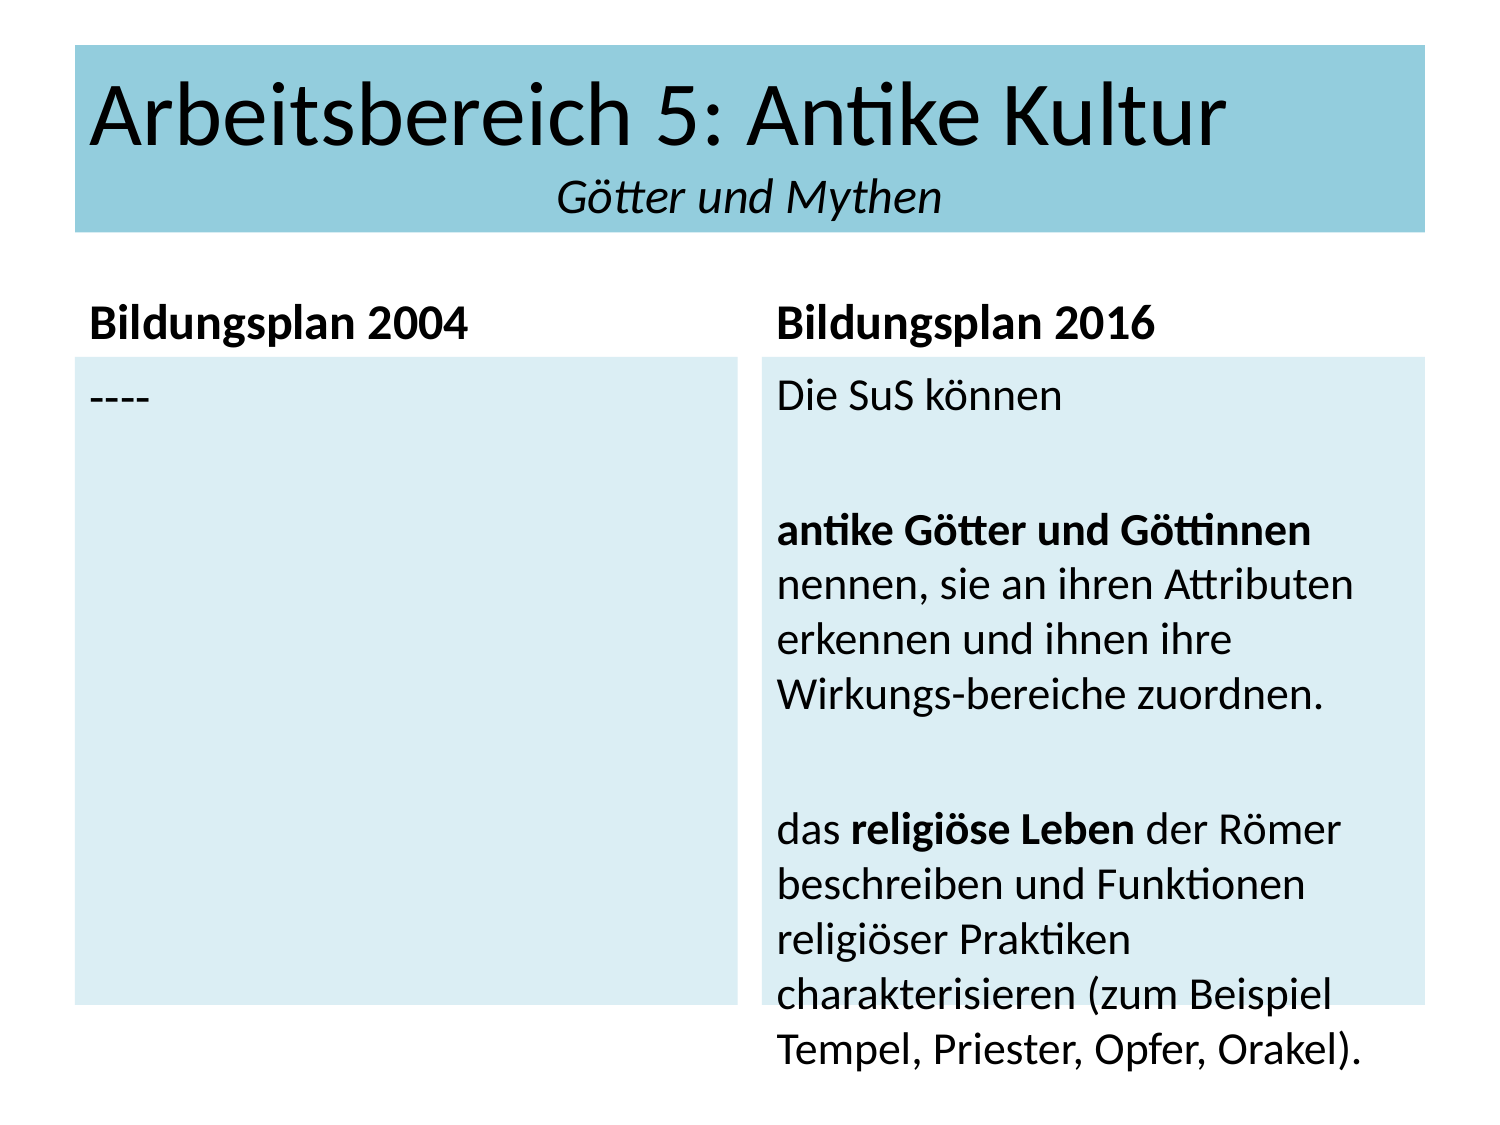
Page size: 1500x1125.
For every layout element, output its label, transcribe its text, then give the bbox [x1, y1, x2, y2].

text_box ---- [74, 356, 738, 1005]
text_box Arbeitsbereich 5: Antike Kultur Götter und Mythen [75, 45, 1425, 233]
text_box Bildungsplan 2016 [761, 251, 1425, 356]
text_box Bildungsplan 2004 [74, 251, 738, 356]
text_box Die SuS können antike Götter und Göttinnen nennen, sie an ihren Attributen erkennen und ihnen ihre Wirkungs-bereiche zuordnen. das religiöse Leben der Römer beschreiben und Funktionen religiöser Praktiken charakterisieren (zum Beispiel Tempel, Priester, Opfer, Orakel). (Klasse 6, L 1 + Klasse 8, L 2) [761, 356, 1425, 1005]
